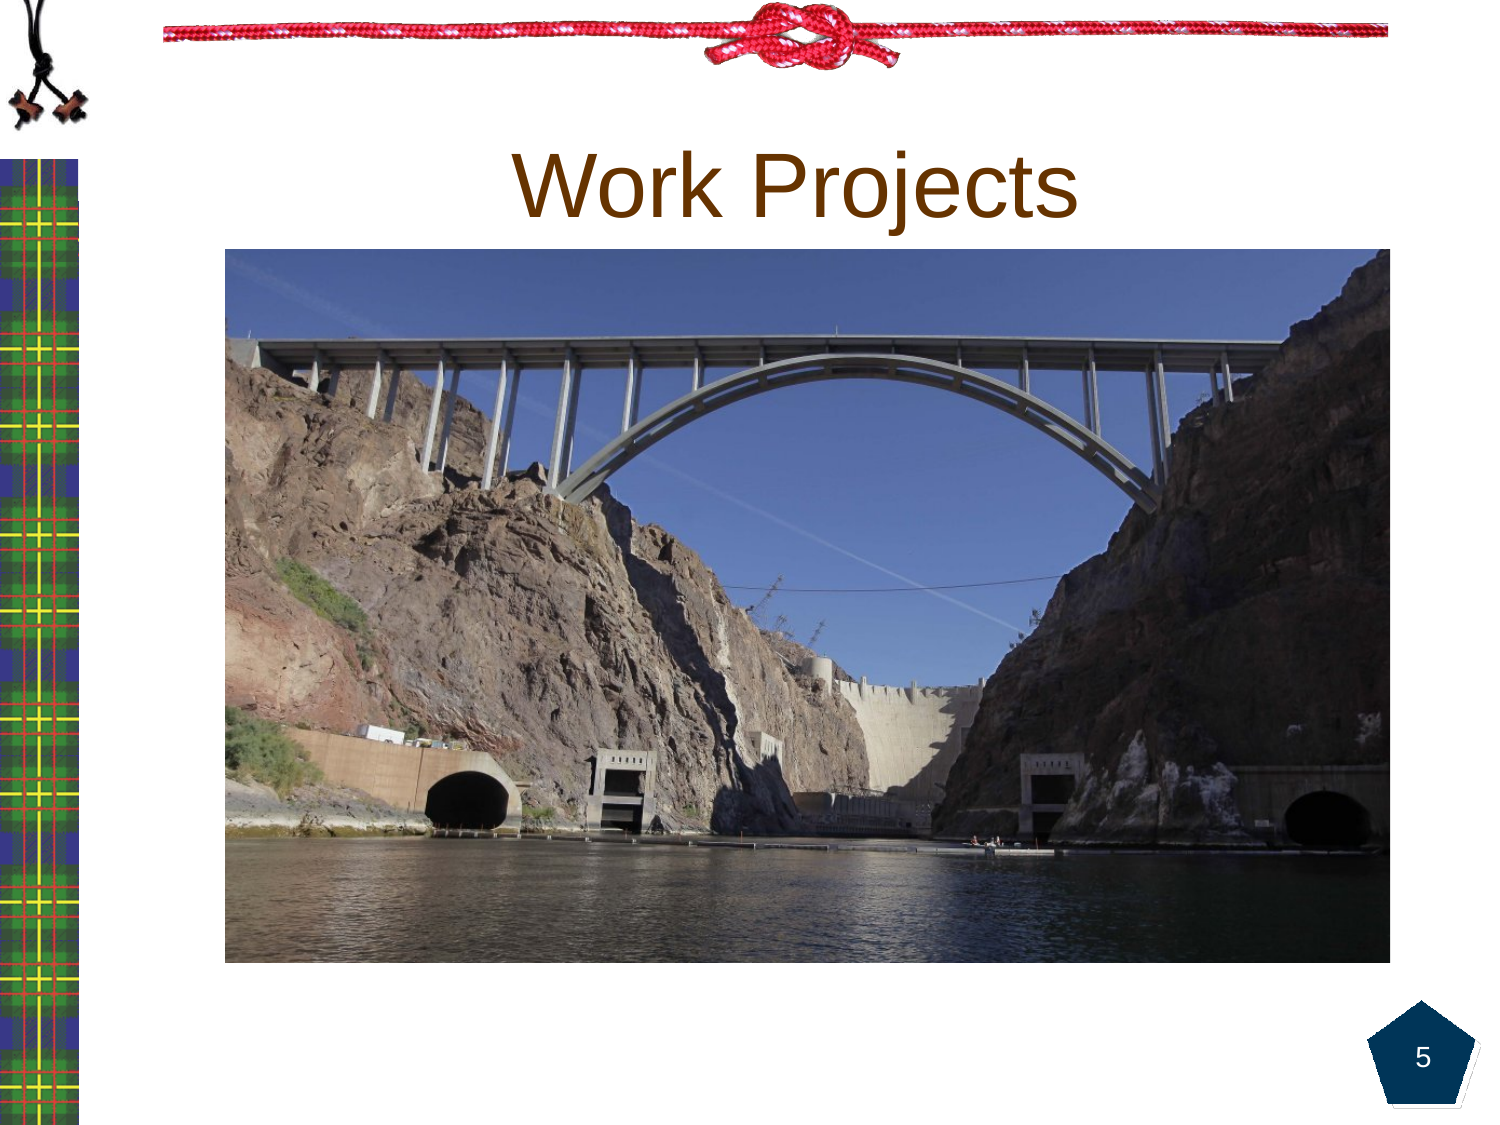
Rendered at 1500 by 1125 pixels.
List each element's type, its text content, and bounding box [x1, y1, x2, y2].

picture [1365, 999, 1478, 1108]
title Work Projects [109, 87, 1484, 276]
picture [0, 0, 93, 137]
picture [0, 159, 79, 1125]
picture [224, 249, 1391, 963]
slide_number 5 [1367, 1030, 1480, 1106]
picture [163, 0, 1389, 71]
